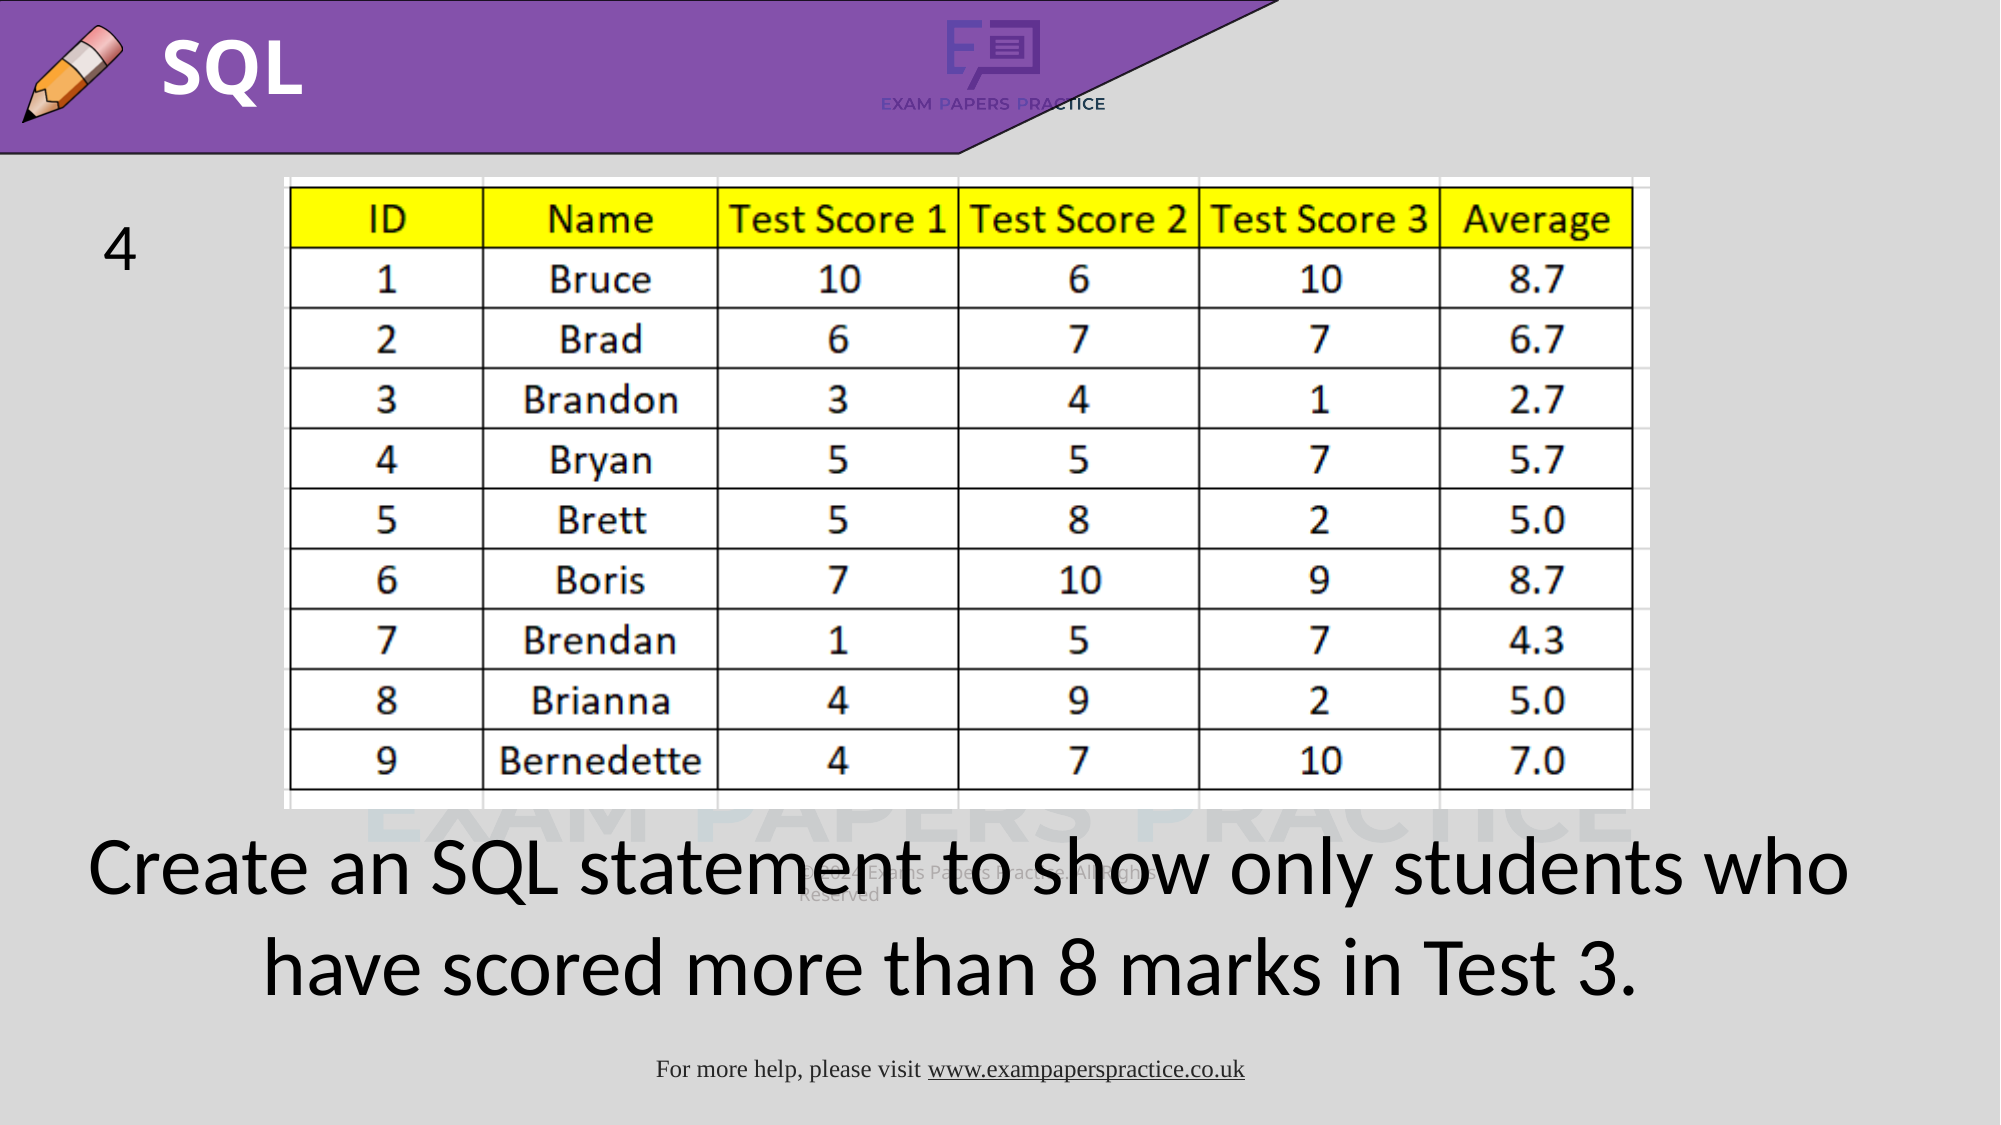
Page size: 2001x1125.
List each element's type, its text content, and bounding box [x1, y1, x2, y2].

picture [22, 25, 123, 123]
list SQL [146, 22, 960, 134]
text_box 4 [43, 196, 197, 291]
text_box Create an SQL statement to show only students who have scored more than 8 marks in Test 3. [43, 804, 1898, 1019]
picture [284, 177, 1650, 809]
